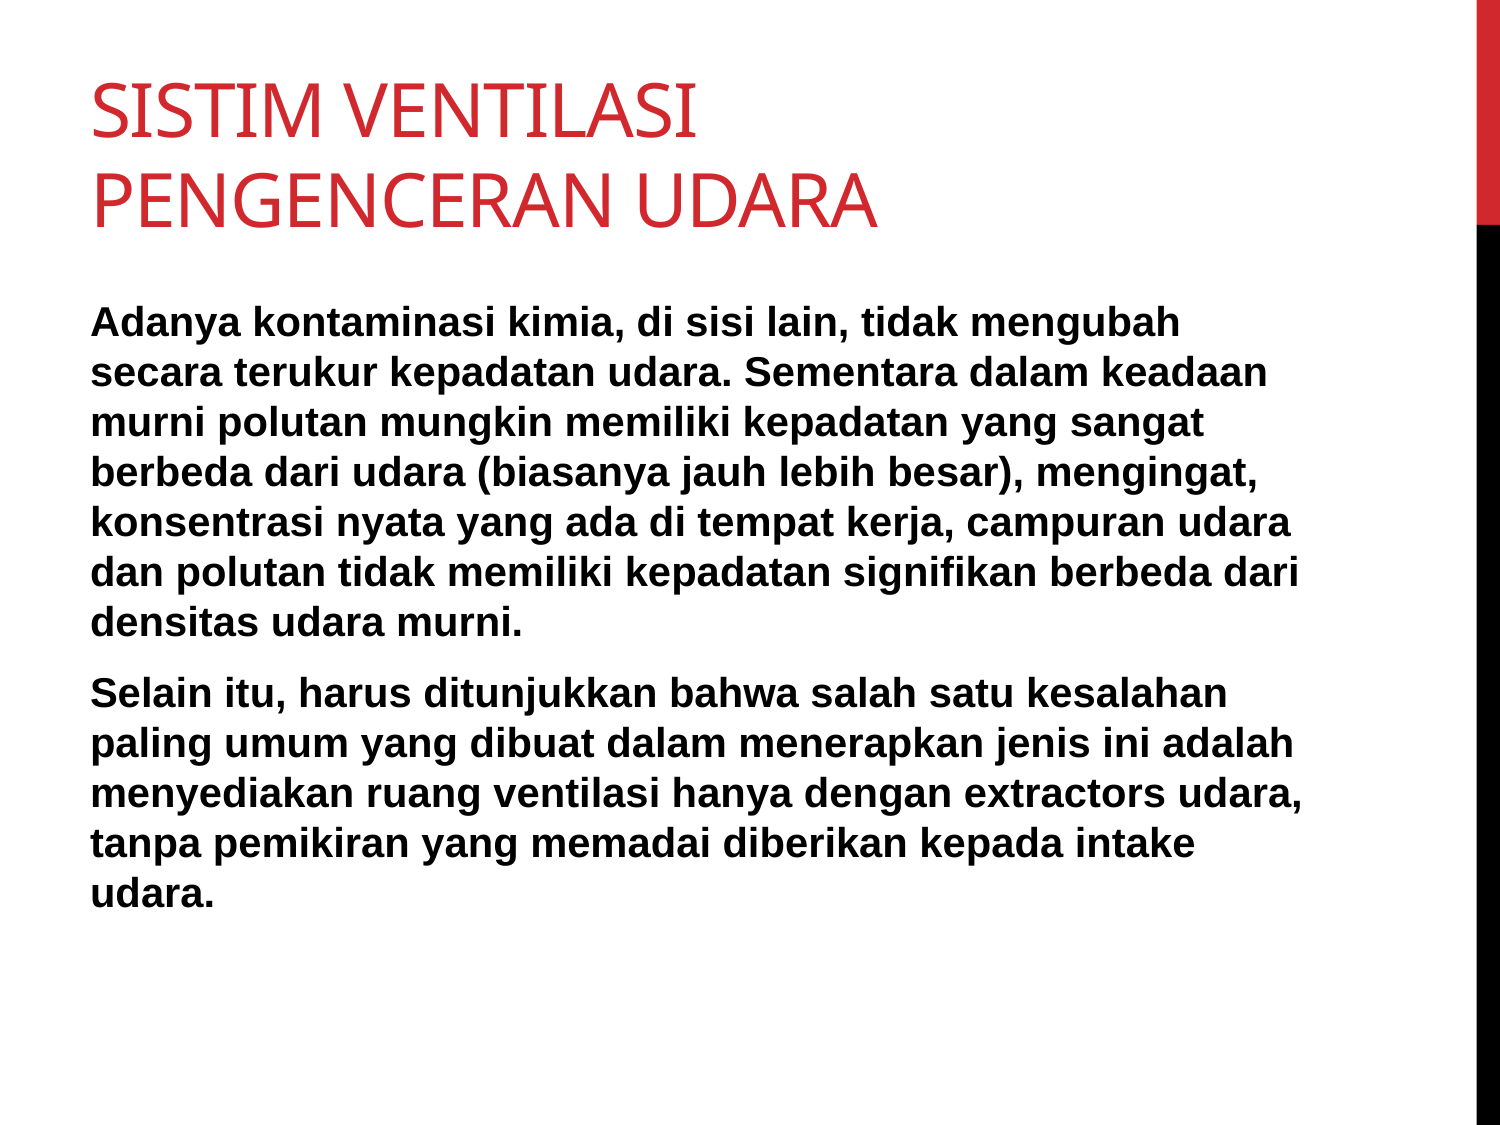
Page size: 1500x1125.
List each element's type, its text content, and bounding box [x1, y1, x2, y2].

list Adanya kontaminasi kimia, di sisi lain, tidak mengubah secara terukur kepadatan udara. Sementara dalam keadaan murni polutan mungkin memiliki kepadatan yang sangat berbeda dari udara (biasanya jauh lebih besar), mengingat, konsentrasi nyata yang ada di tempat kerja, campuran udara dan polutan tidak memiliki kepadatan signifikan berbeda dari densitas udara murni. Selain itu, harus ditunjukkan bahwa salah satu kesalahan paling umum yang dibuat dalam menerapkan jenis ini adalah menyediakan ruang ventilasi hanya dengan extractors udara, tanpa pemikiran yang memadai diberikan kepada intake udara. [75, 287, 1325, 1005]
title Sistim ventilasi pengenceran udara [75, 25, 1025, 250]
